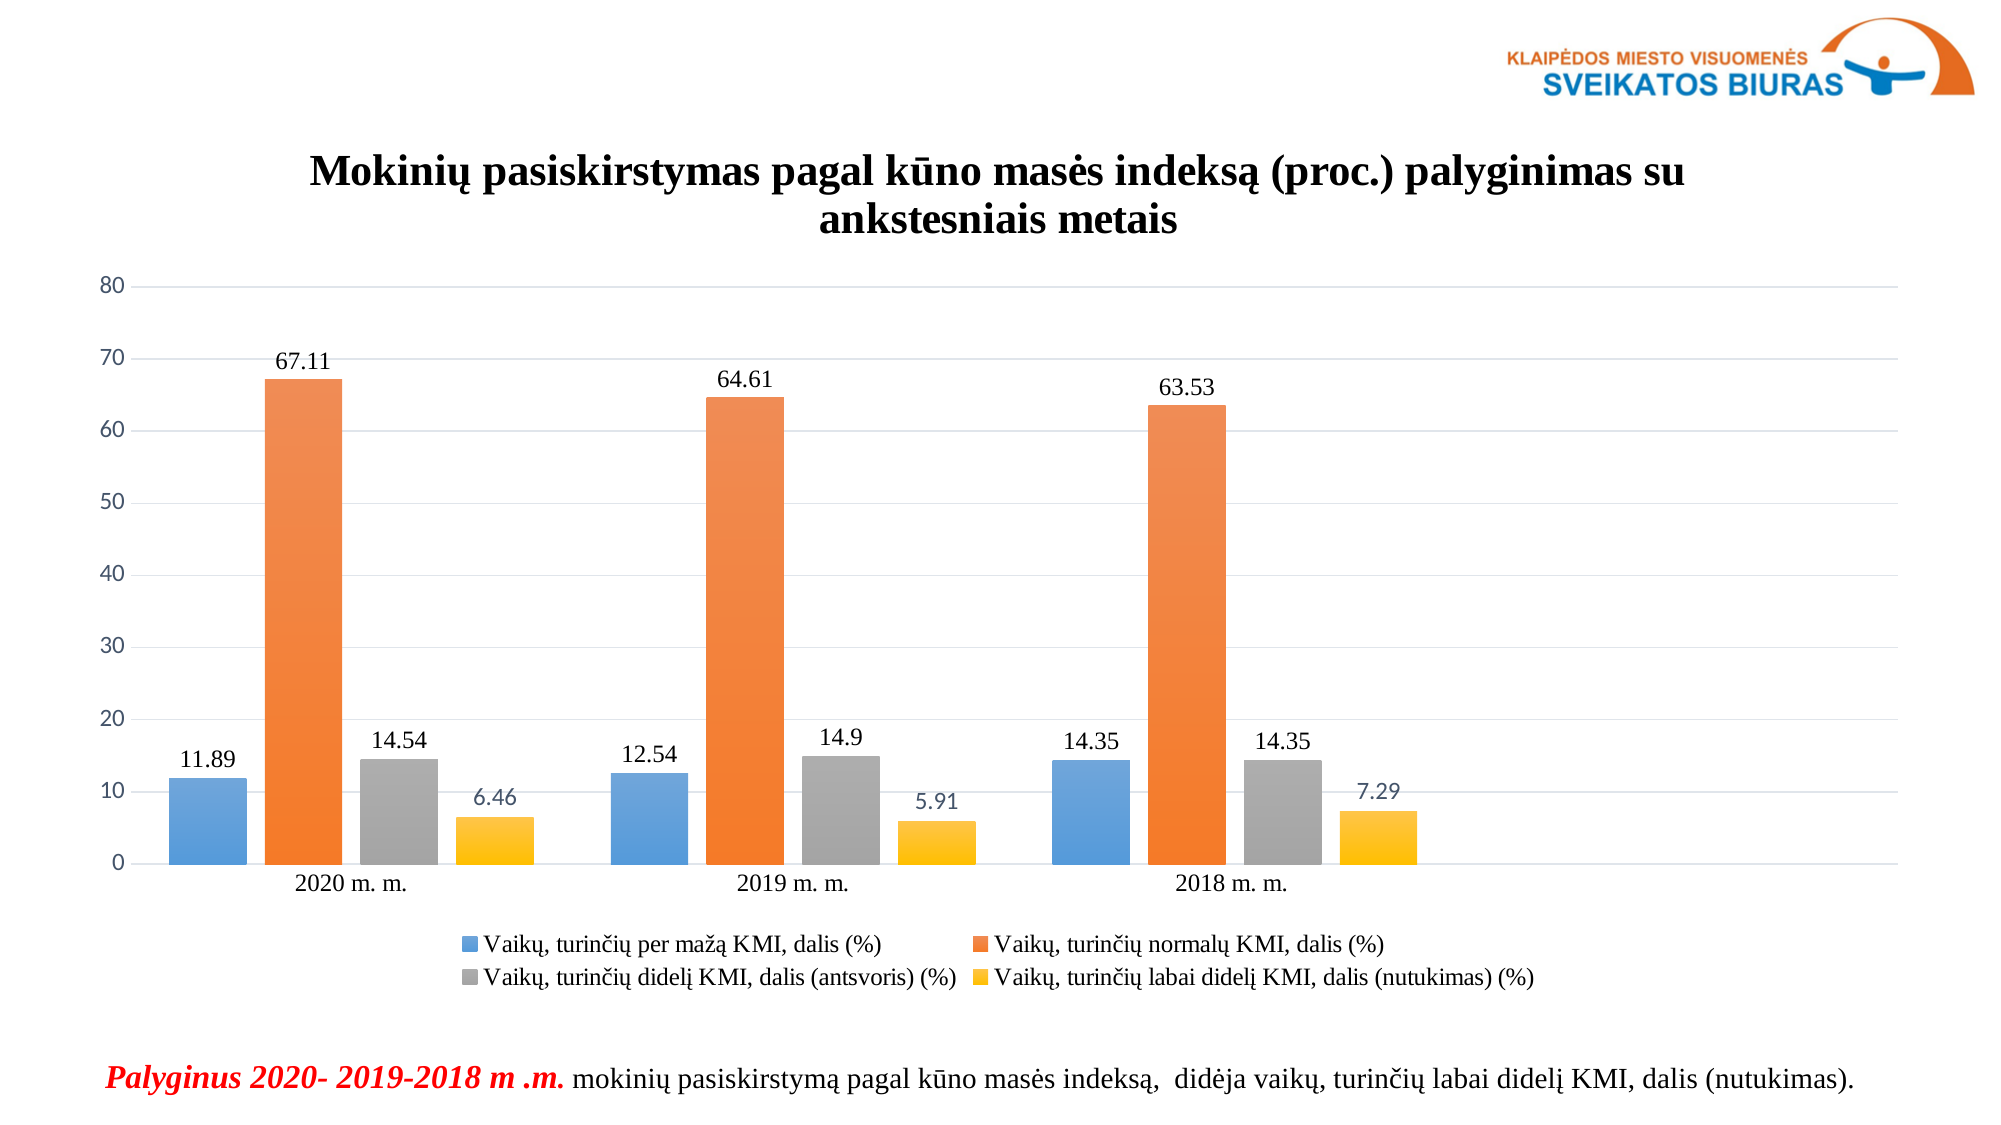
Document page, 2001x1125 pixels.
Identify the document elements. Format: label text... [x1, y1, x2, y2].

picture [1483, 0, 2000, 128]
chart [62, 107, 1935, 997]
text_box Palyginus 2020- 2019-2018 m .m. mokinių pasiskirstymą pagal kūno masės indeksą, didėja vaikų, turinčių labai didelį KMI, dalis (nutukimas). [90, 1027, 1935, 1103]
